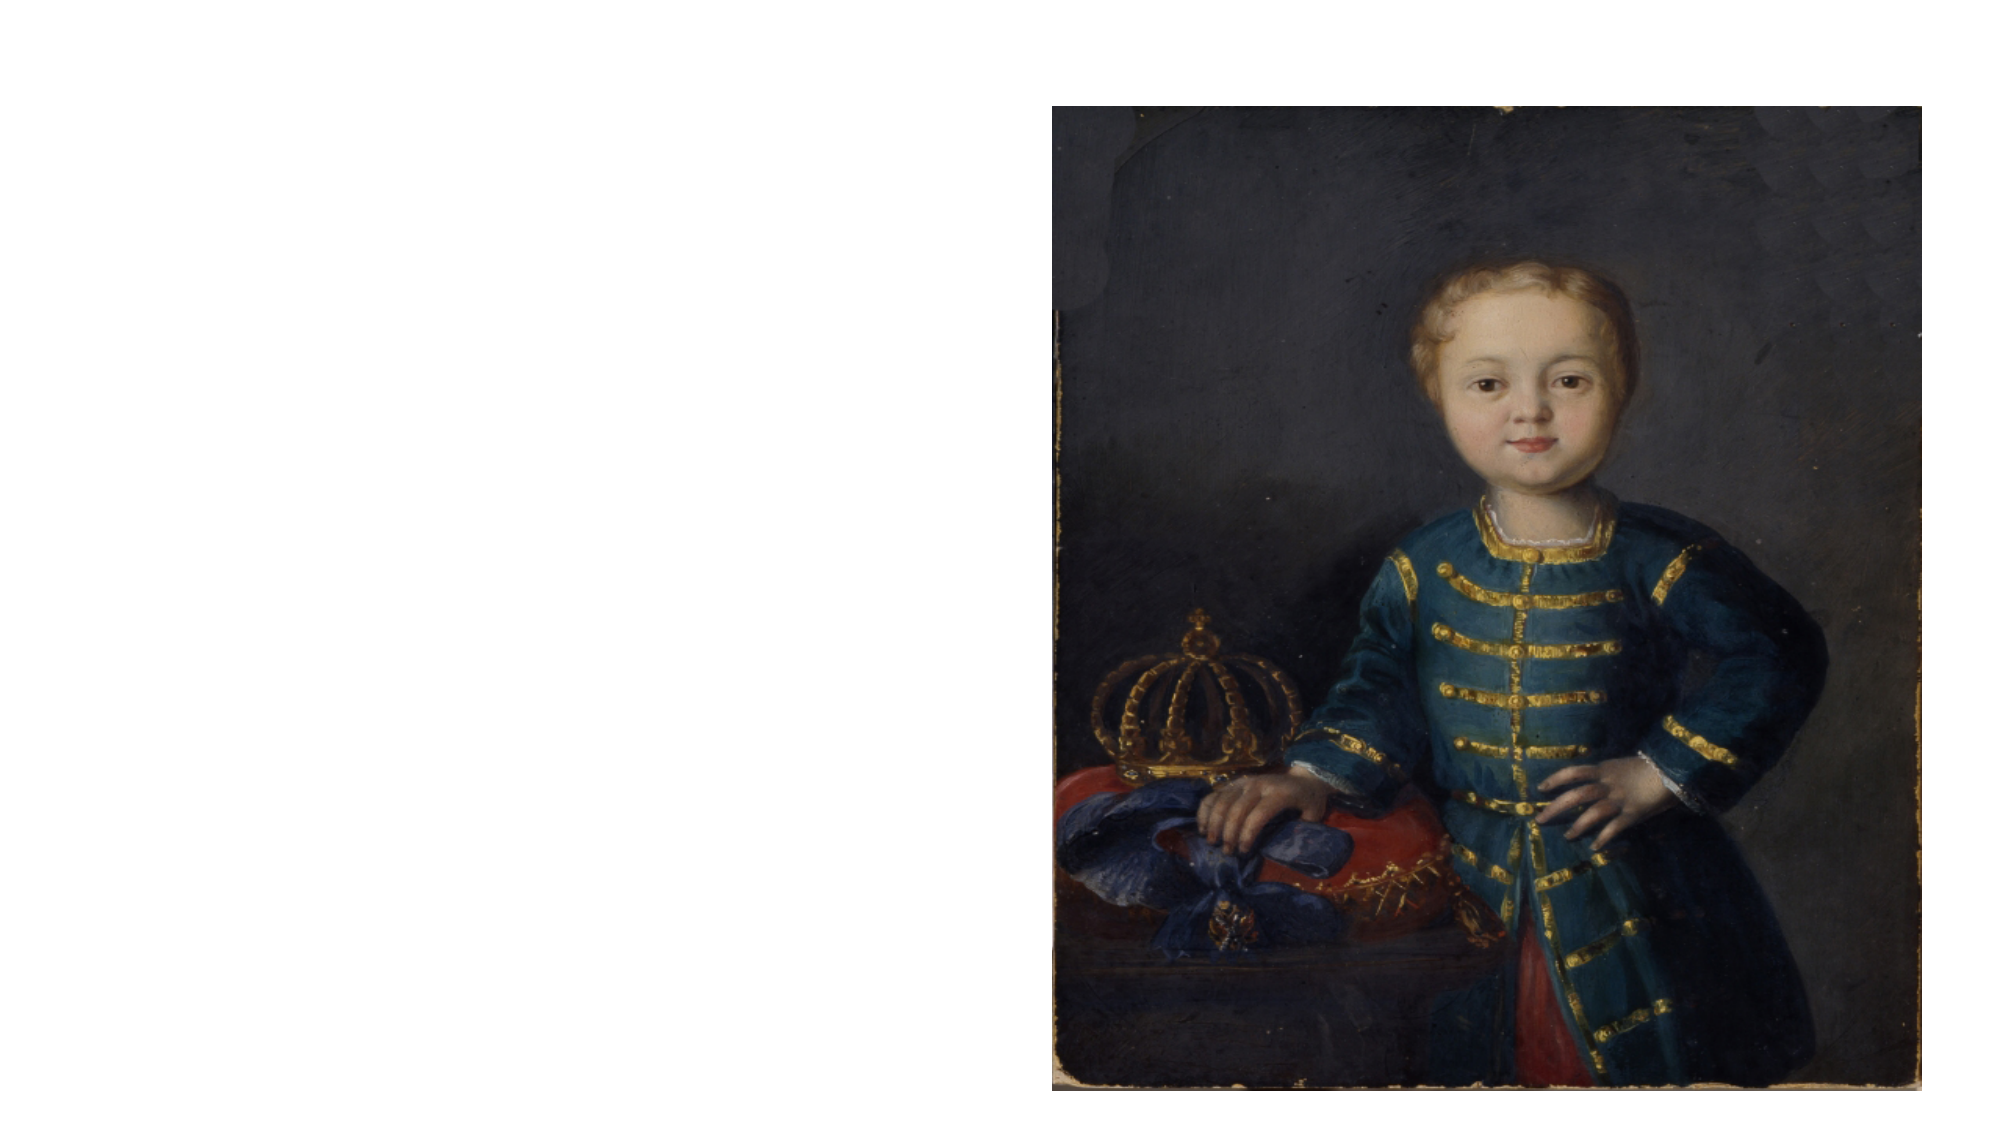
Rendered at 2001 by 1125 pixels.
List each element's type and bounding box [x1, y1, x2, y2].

list [1052, 106, 1922, 1091]
